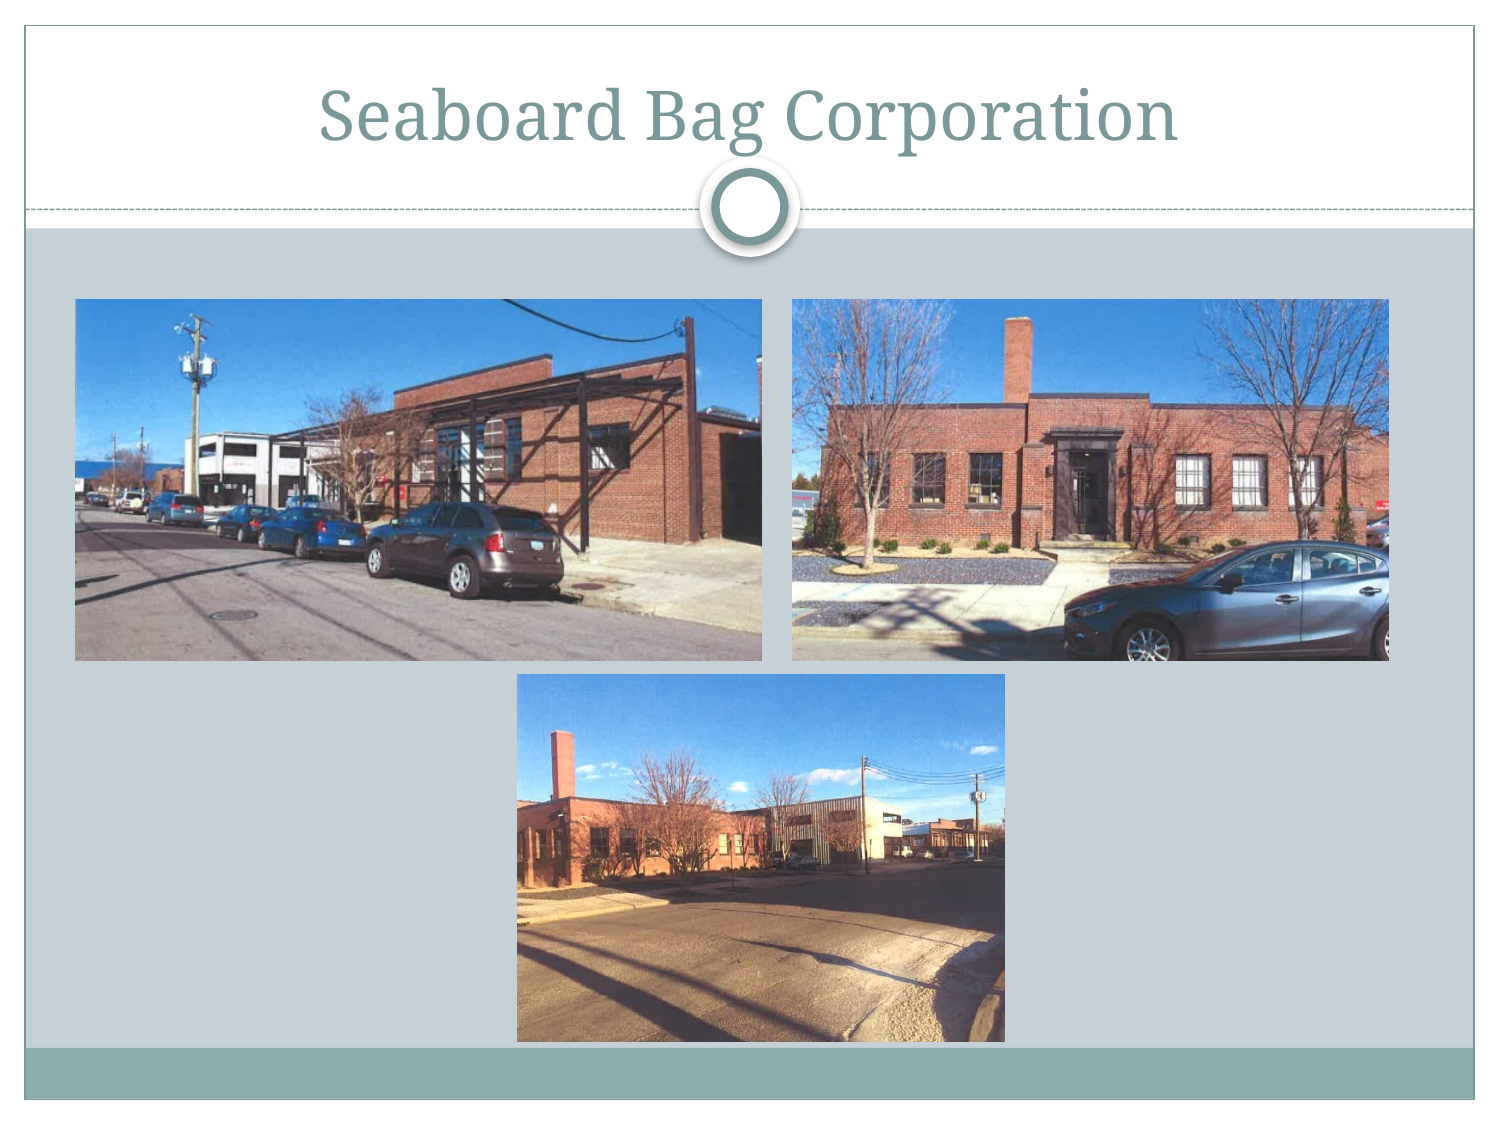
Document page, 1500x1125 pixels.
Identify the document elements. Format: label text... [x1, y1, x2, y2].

picture [74, 299, 762, 662]
picture [792, 299, 1389, 662]
title Seaboard Bag Corporation [49, 37, 1450, 162]
picture [517, 674, 1006, 1042]
